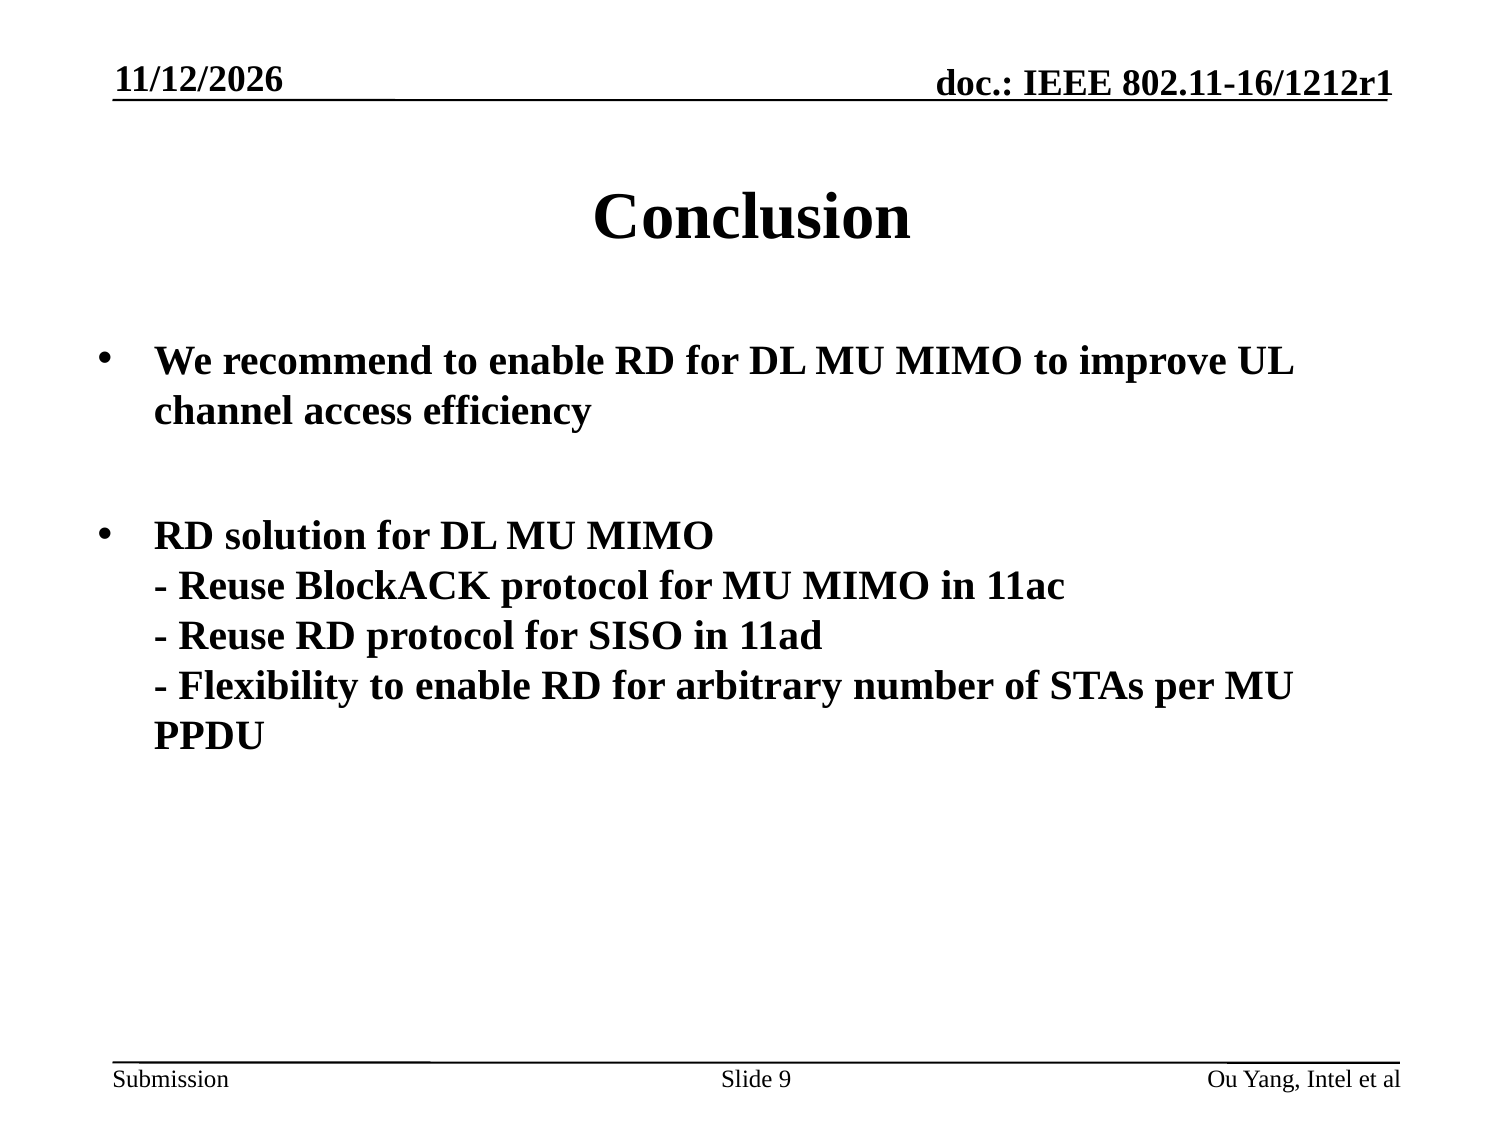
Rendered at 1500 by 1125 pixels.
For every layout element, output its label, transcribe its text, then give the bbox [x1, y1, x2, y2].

slide_number Slide 9 [712, 1061, 800, 1123]
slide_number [114, 54, 493, 100]
footer Ou Yang, Intel et al [902, 1061, 1402, 1093]
list We recommend to enable RD for DL MU MIMO to improve UL channel access efficiency RD solution for DL MU MIMO - Reuse BlockACK protocol for MU MIMO in 11ac - Reuse RD protocol for SISO in 11ad - Flexibility to enable RD for arbitrary number of STAs per MU PPDU [82, 324, 1430, 967]
title Conclusion [105, 130, 1400, 295]
